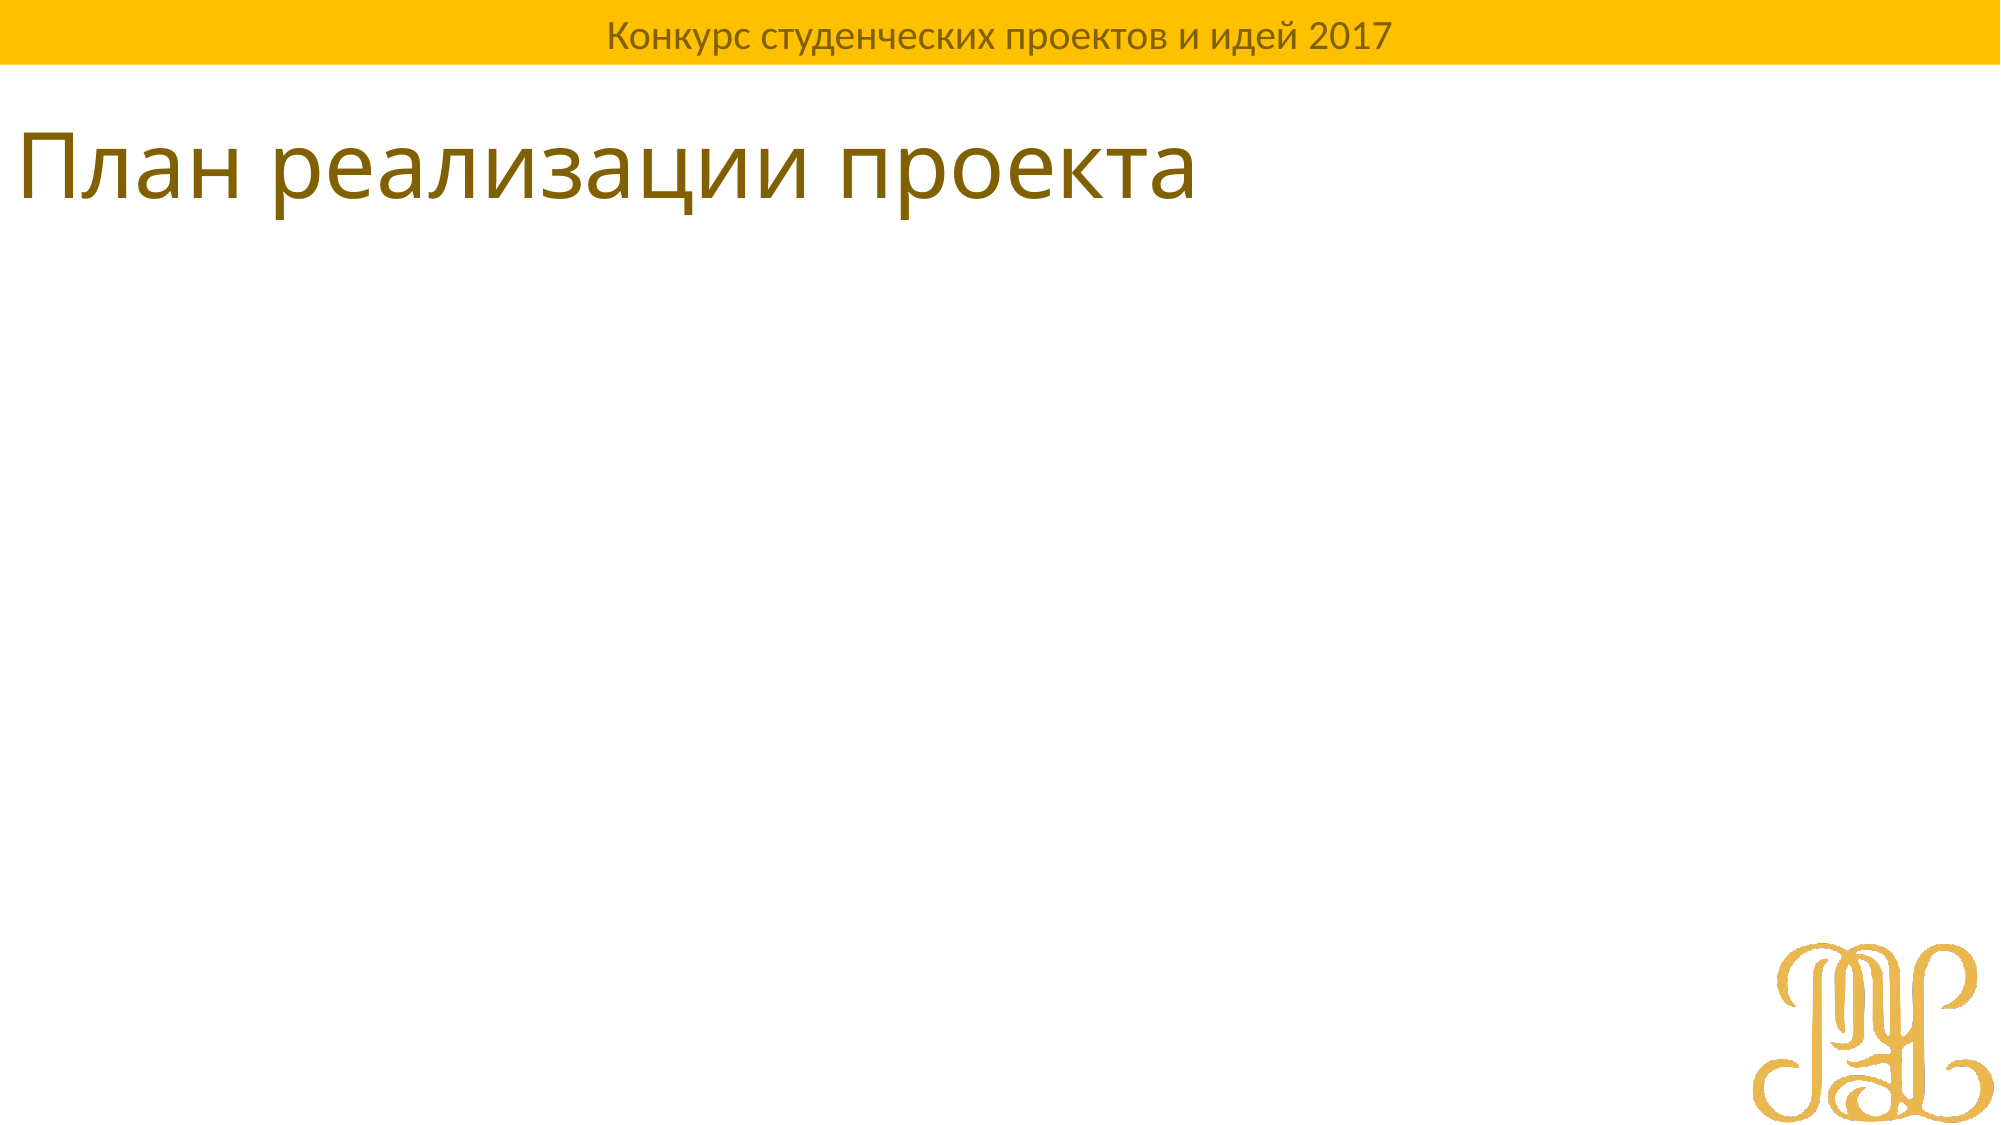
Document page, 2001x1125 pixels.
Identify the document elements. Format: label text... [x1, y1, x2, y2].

title План реализации проекта [0, 65, 2000, 278]
text_box Конкурс студенческих проектов и идей 2017 [0, 0, 2000, 65]
picture [1745, 942, 2000, 1125]
